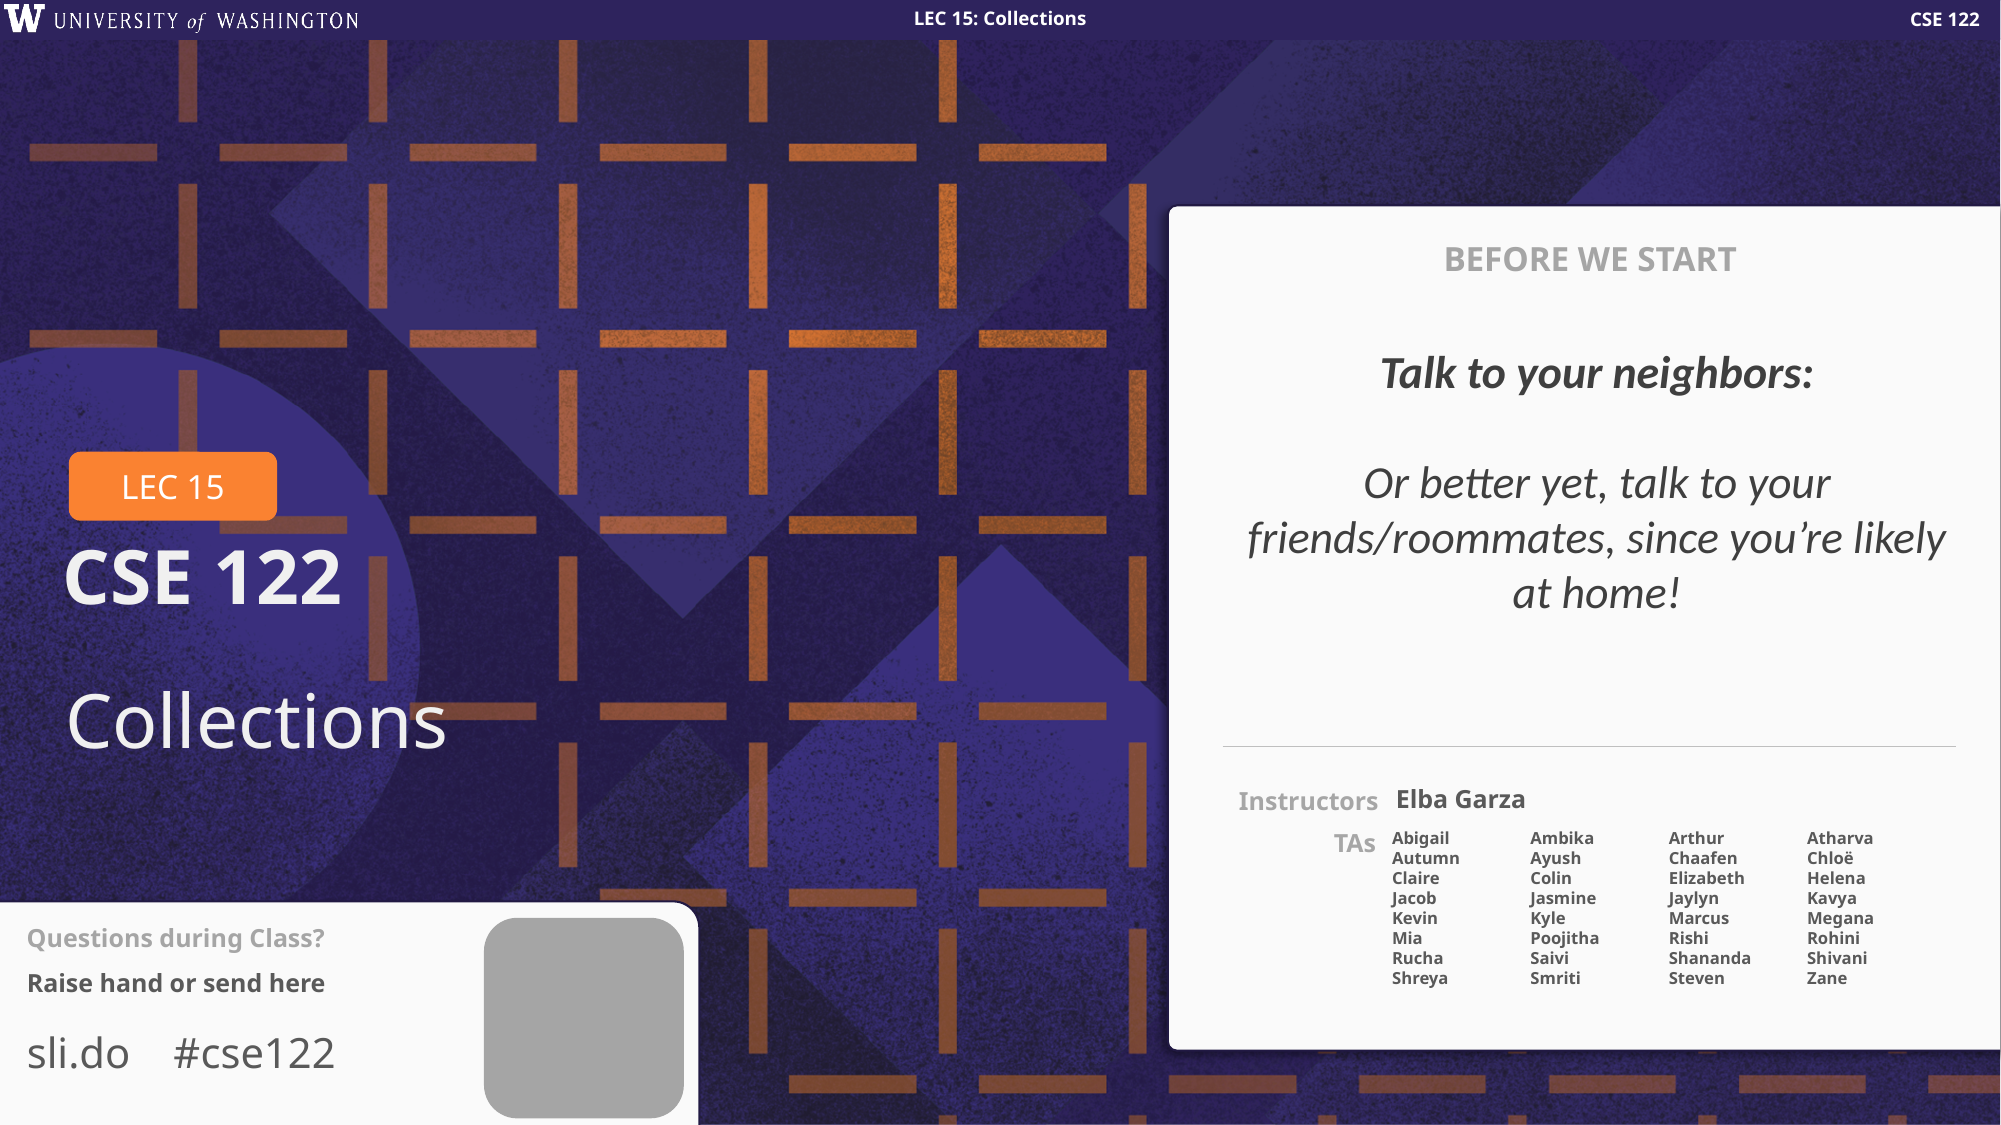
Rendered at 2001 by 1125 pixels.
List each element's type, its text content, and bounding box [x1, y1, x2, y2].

picture [4, 4, 358, 33]
text_box Talk to your neighbors: Or better yet, talk to your friends/roommates, since you’re likely at home! [1229, 334, 1965, 625]
text_box BEFORE WE START [1210, 230, 1971, 286]
picture [0, 40, 2001, 1125]
title Collections [50, 676, 1132, 998]
